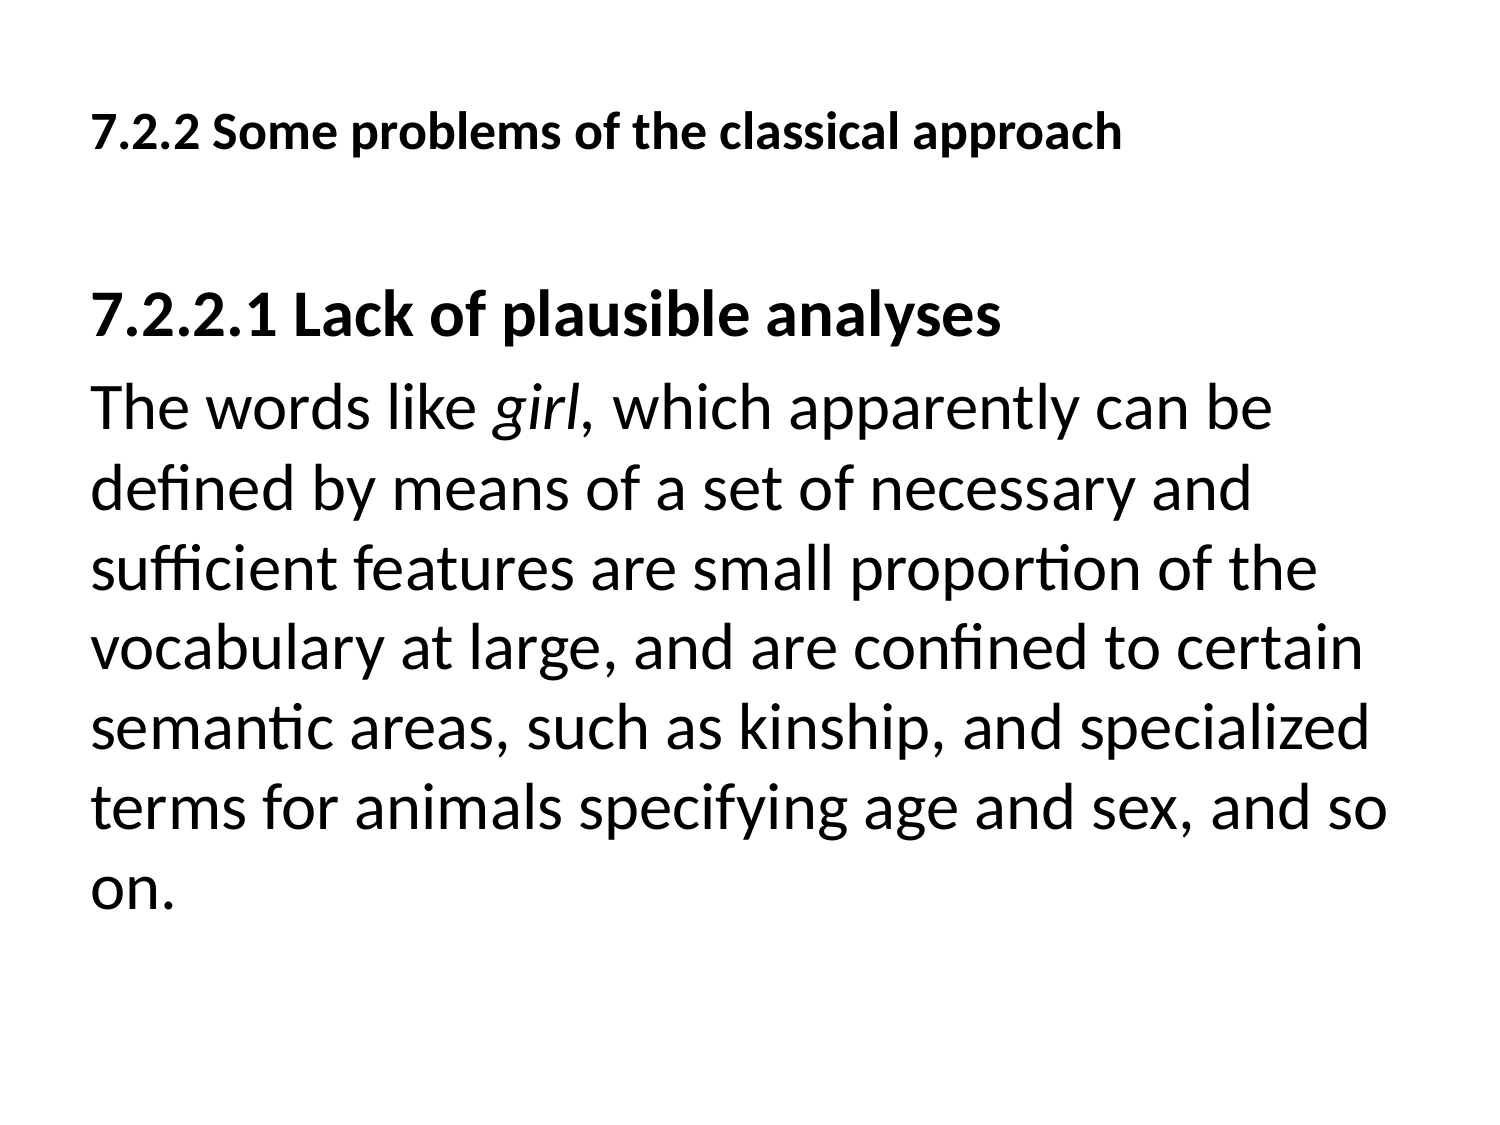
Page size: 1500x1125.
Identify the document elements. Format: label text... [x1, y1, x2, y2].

title 7.2.2 Some problems of the classical approach [75, 87, 1425, 233]
list 7.2.2.1 Lack of plausible analyses The words like girl, which apparently can be defined by means of a set of necessary and sufficient features are small proportion of the vocabulary at large, and are confined to certain semantic areas, such as kinship, and specialized terms for animals specifying age and sex, and so on. [75, 262, 1425, 1005]
